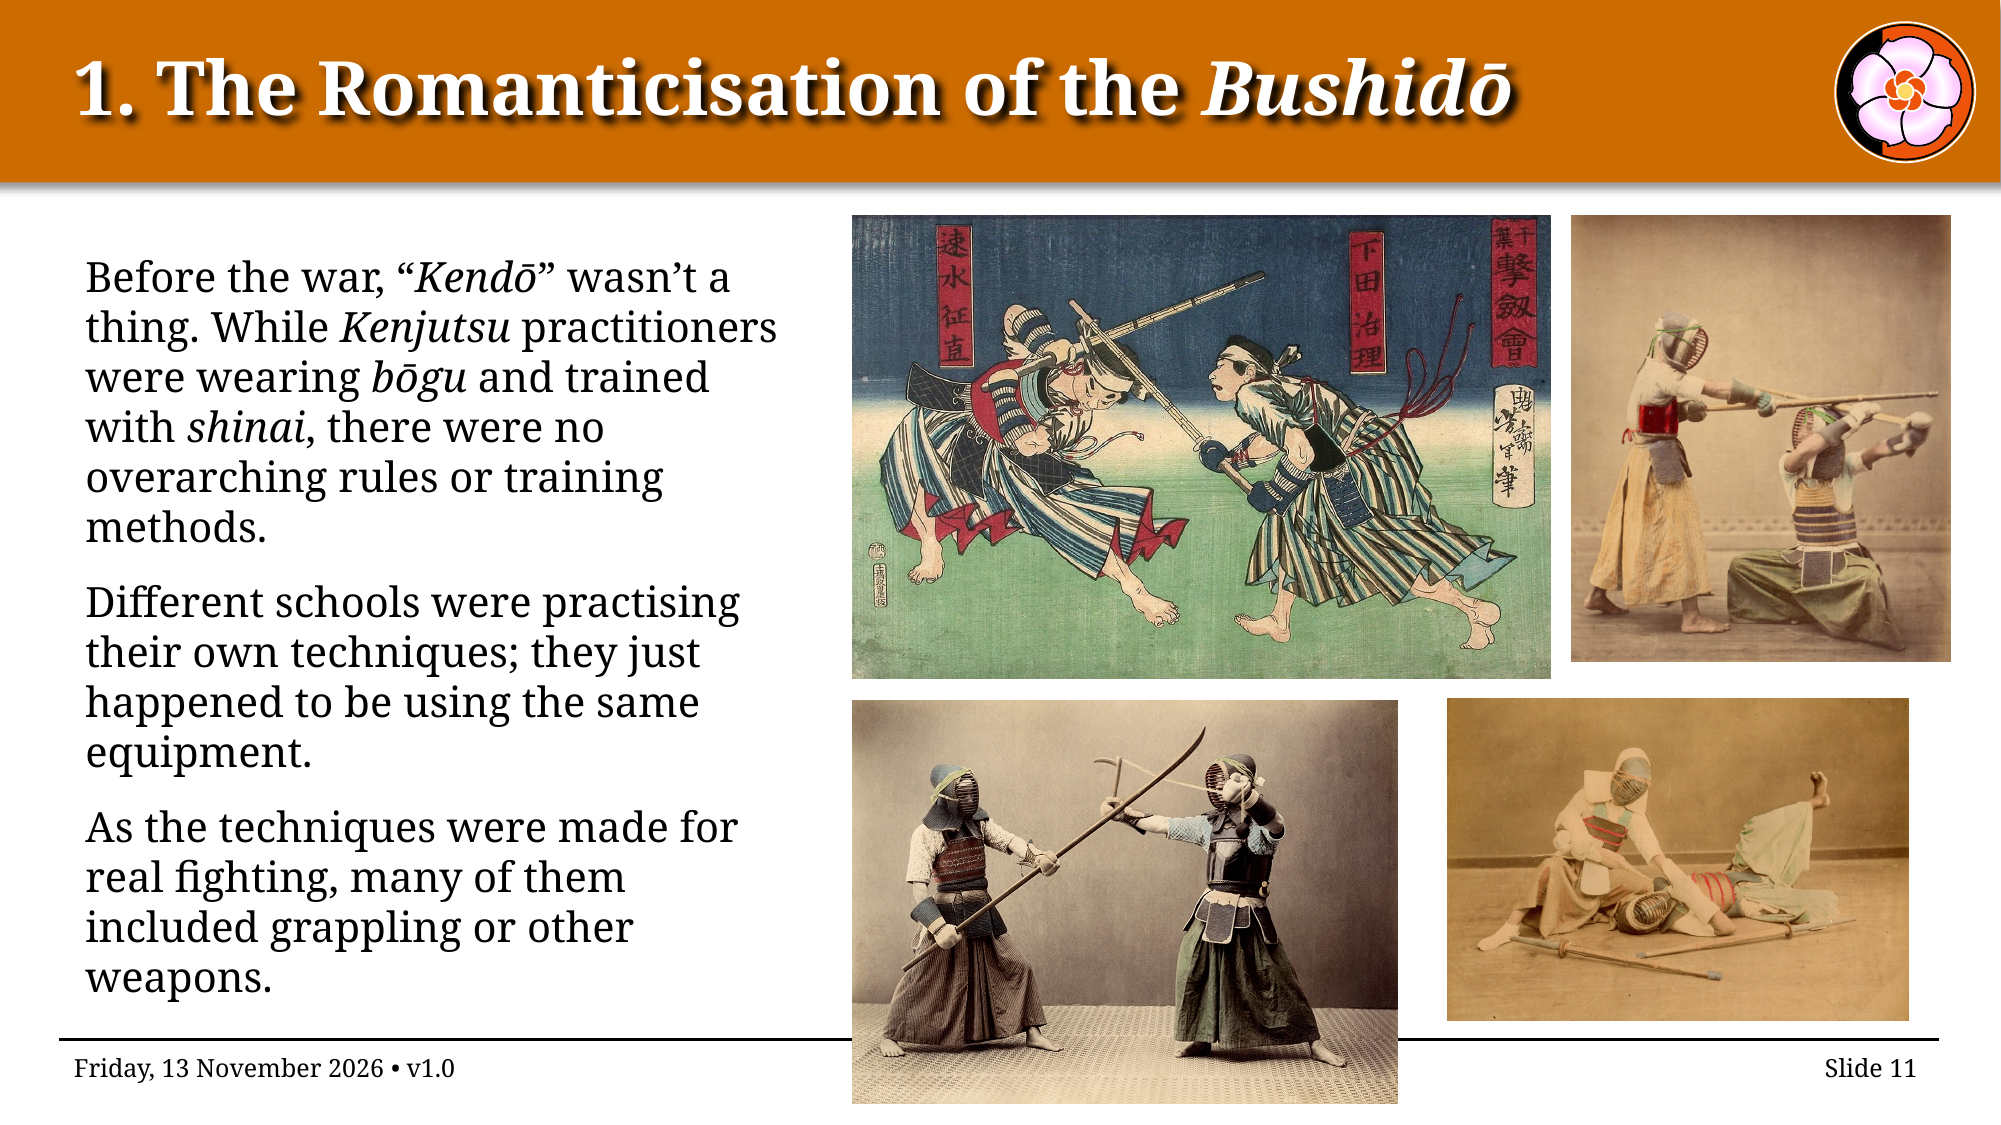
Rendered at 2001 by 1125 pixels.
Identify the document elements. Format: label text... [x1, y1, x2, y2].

picture [1447, 698, 1909, 1021]
title 1. The Romanticisation of the Bushidō [58, 18, 1809, 164]
picture [852, 700, 1398, 1104]
picture [852, 215, 1551, 679]
picture [1571, 215, 1951, 662]
text_box Before the war, “Kendō” wasn’t a thing. While Kenjutsu practitioners were wearing bōgu and trained with shinai, there were no overarching rules or training methods. Different schools were practising their own techniques; they just happened to be using the same equipment. As the techniques were made for real fighting, many of them included grappling or other weapons. [70, 242, 821, 701]
